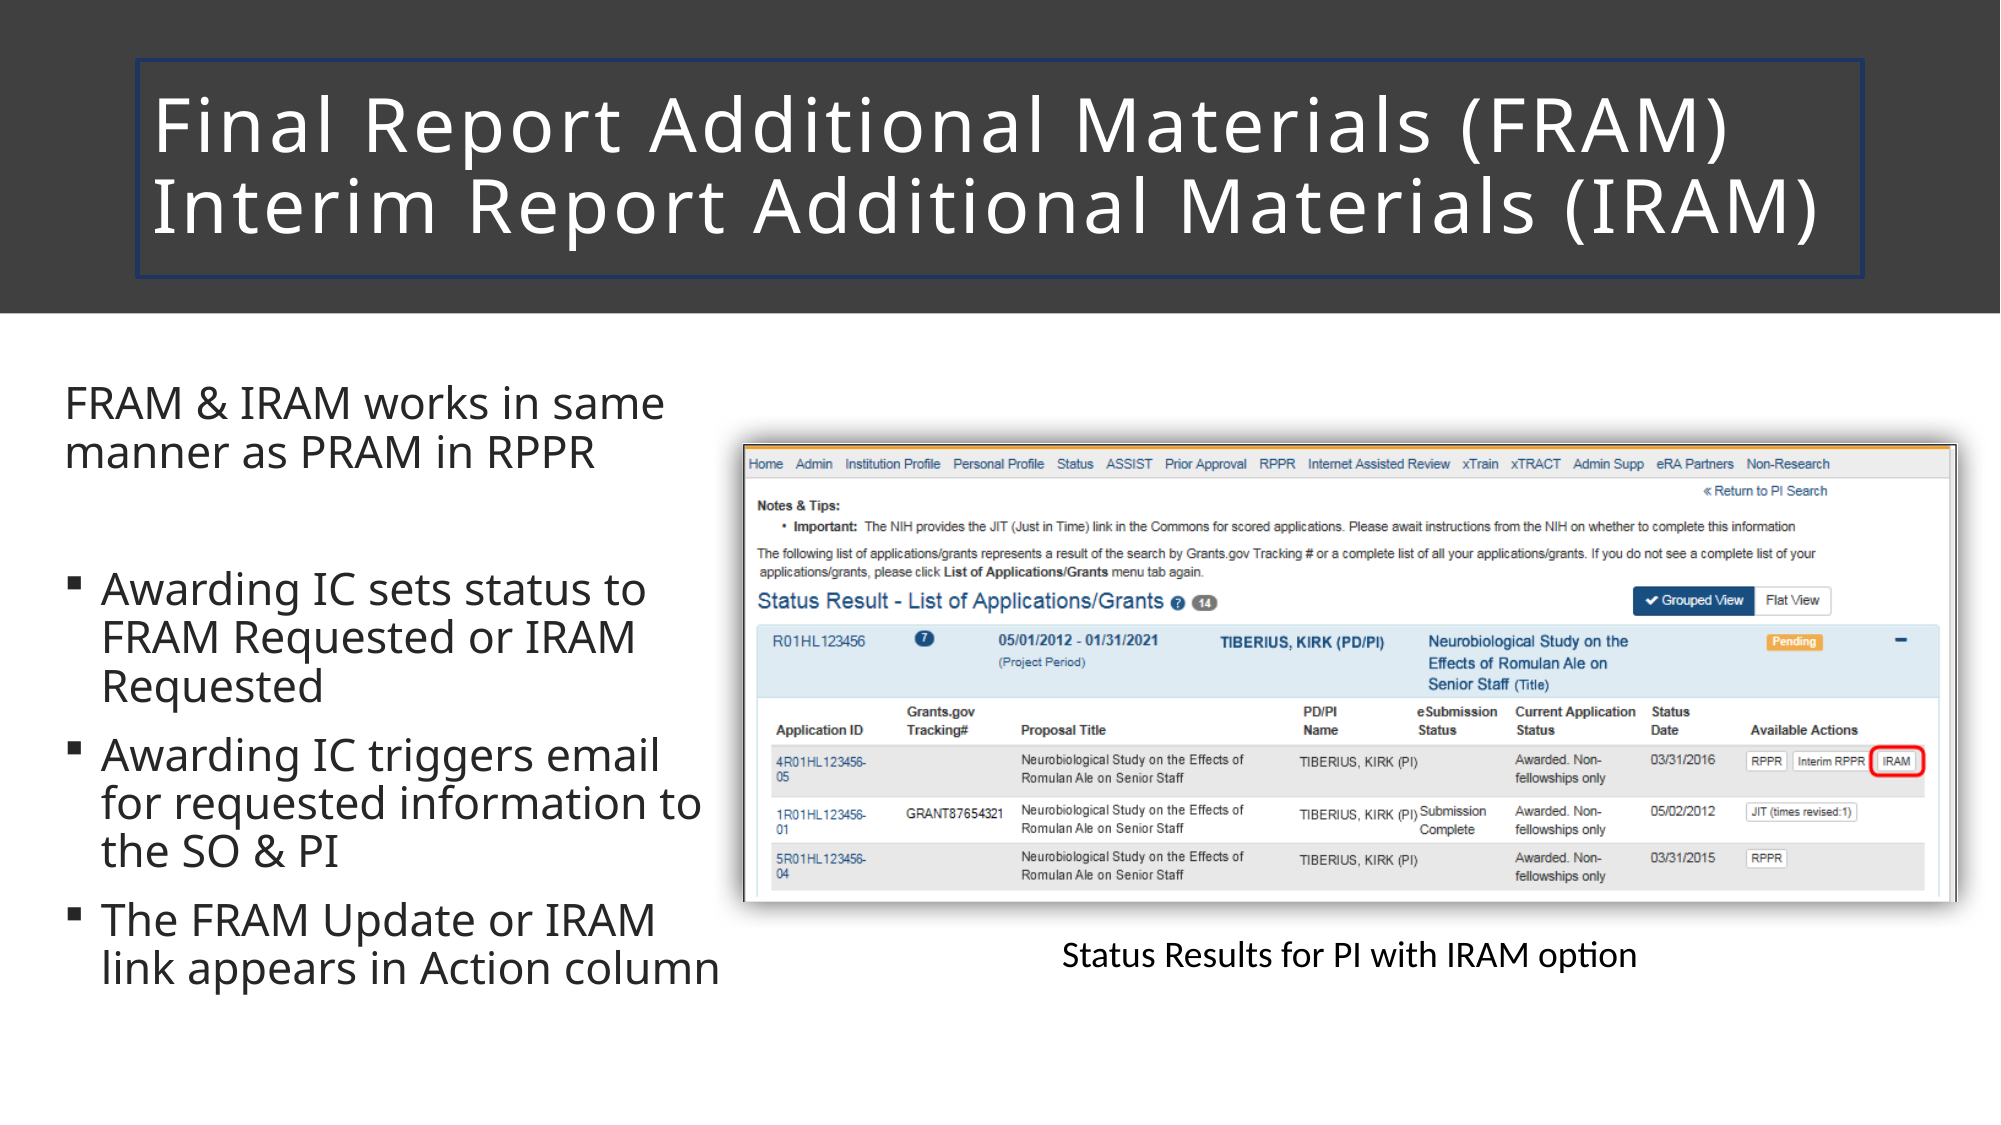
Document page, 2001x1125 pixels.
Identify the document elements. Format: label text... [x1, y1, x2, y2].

title Final Report Additional Materials (FRAM) Interim Report Additional Materials (IRAM) [135, 58, 1865, 279]
picture [742, 443, 1958, 902]
text_box [0, 314, 2000, 1125]
text_box [0, 0, 2000, 314]
list FRAM & IRAM works in same manner as PRAM in RPPR Awarding IC sets status to FRAM Requested or IRAM Requested Awarding IC triggers email for requested information to the SO & PI The FRAM Update or IRAM link appears in Action column [49, 373, 738, 1014]
text_box Status Results for PI with IRAM option [1006, 922, 1695, 983]
